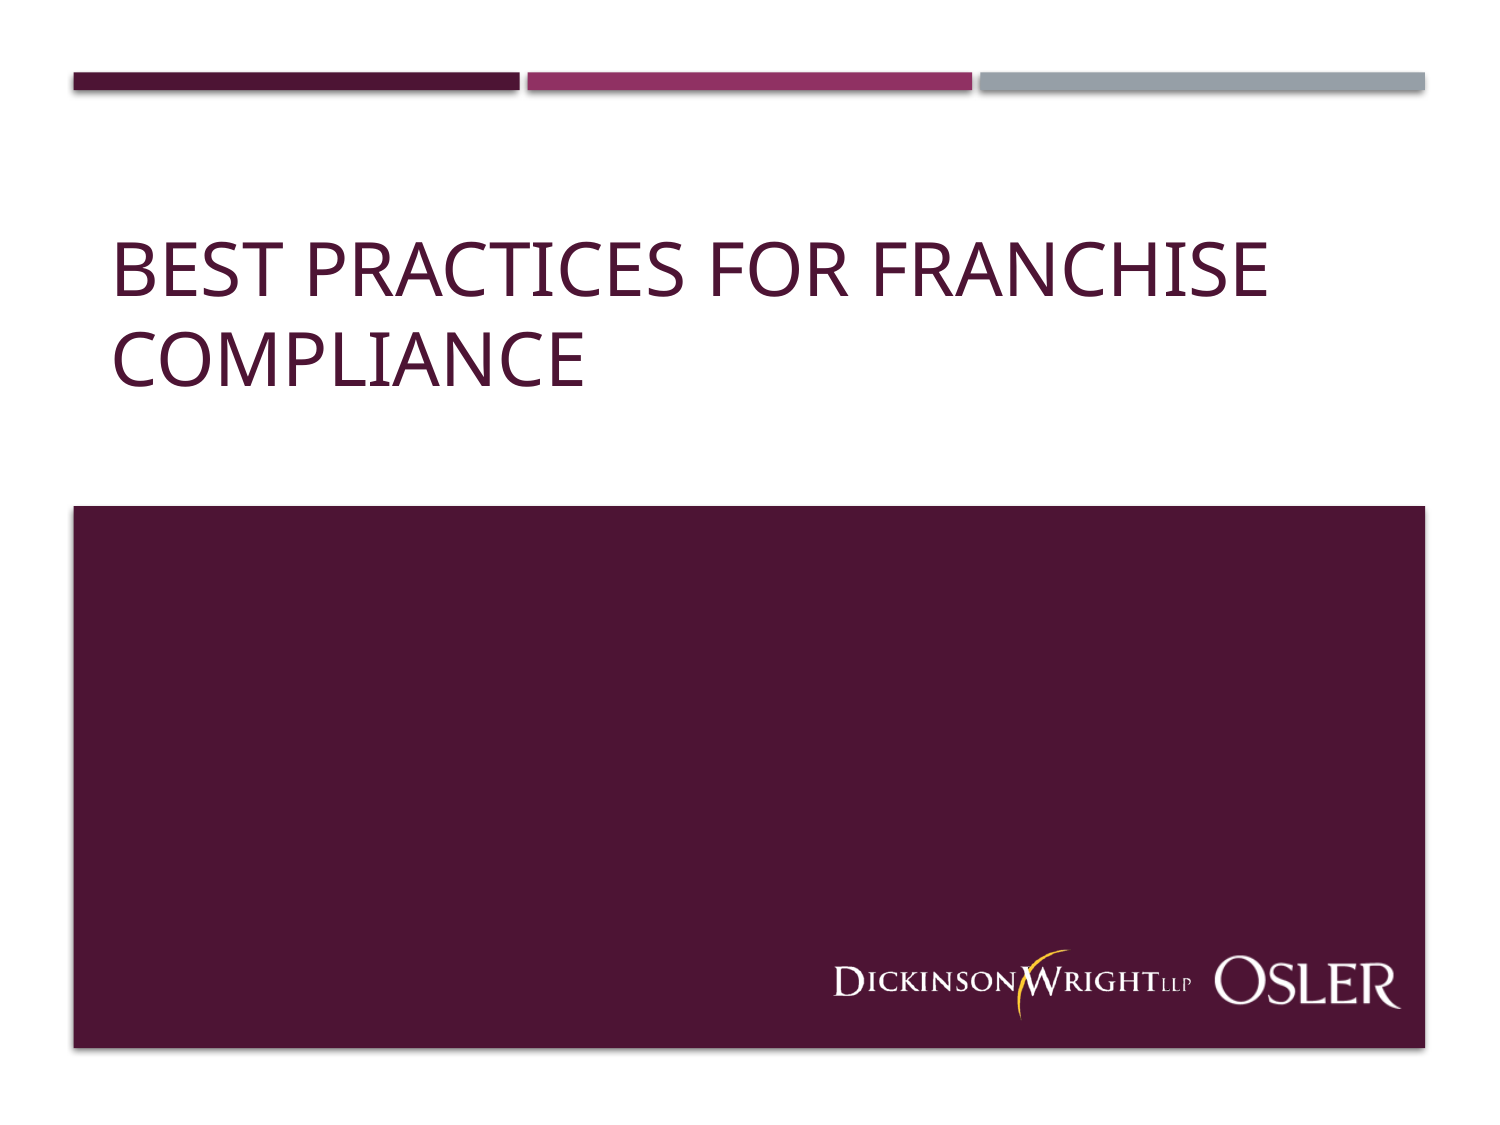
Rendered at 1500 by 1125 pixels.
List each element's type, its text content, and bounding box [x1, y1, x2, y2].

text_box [816, 934, 1407, 1028]
title Best Practices for Franchise Compliance [95, 162, 1406, 410]
